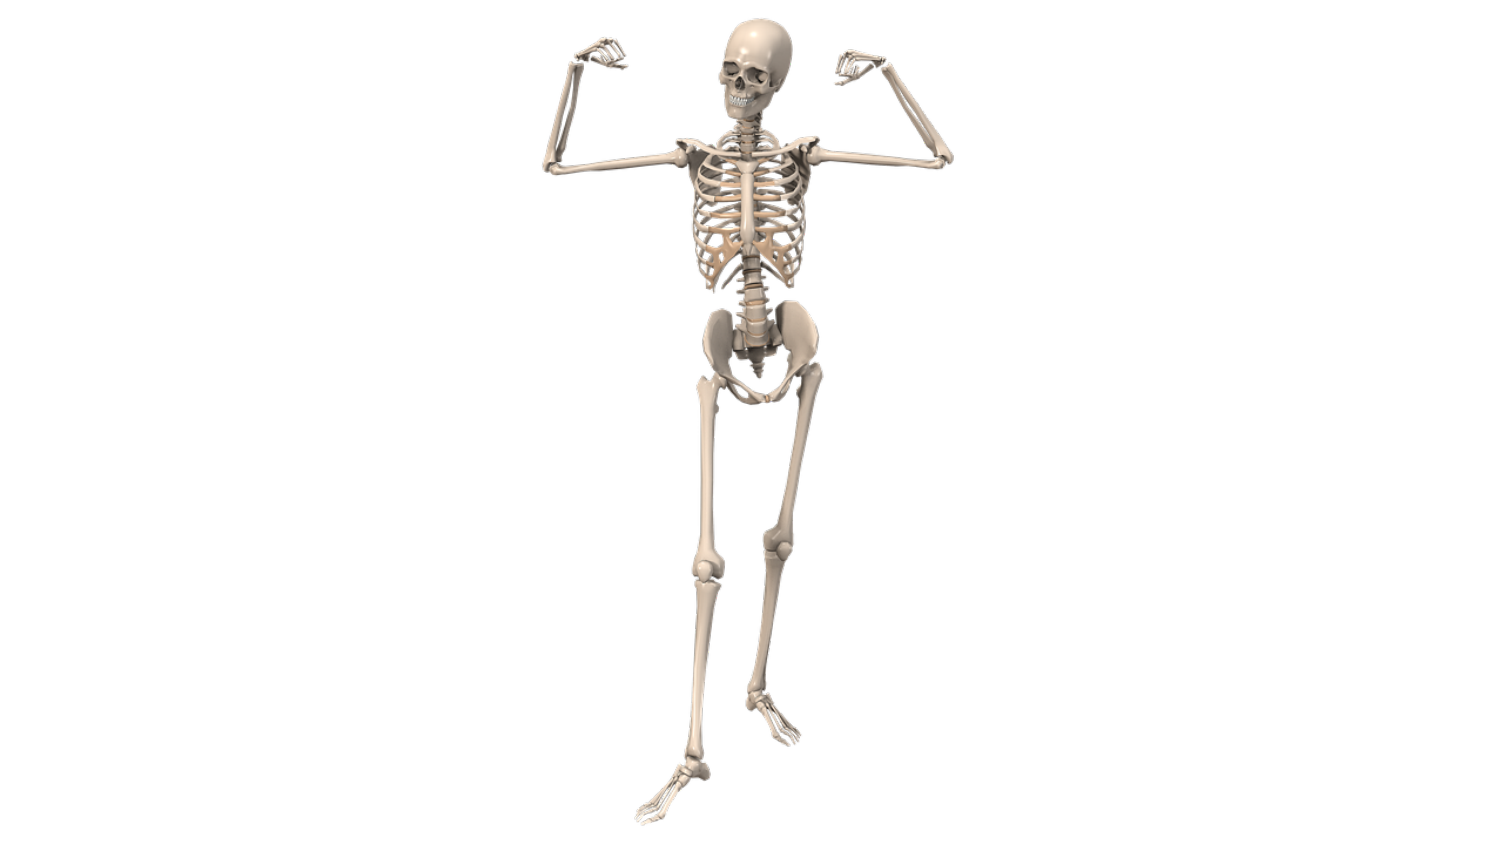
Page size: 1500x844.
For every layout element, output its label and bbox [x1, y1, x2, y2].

picture [510, 0, 989, 844]
